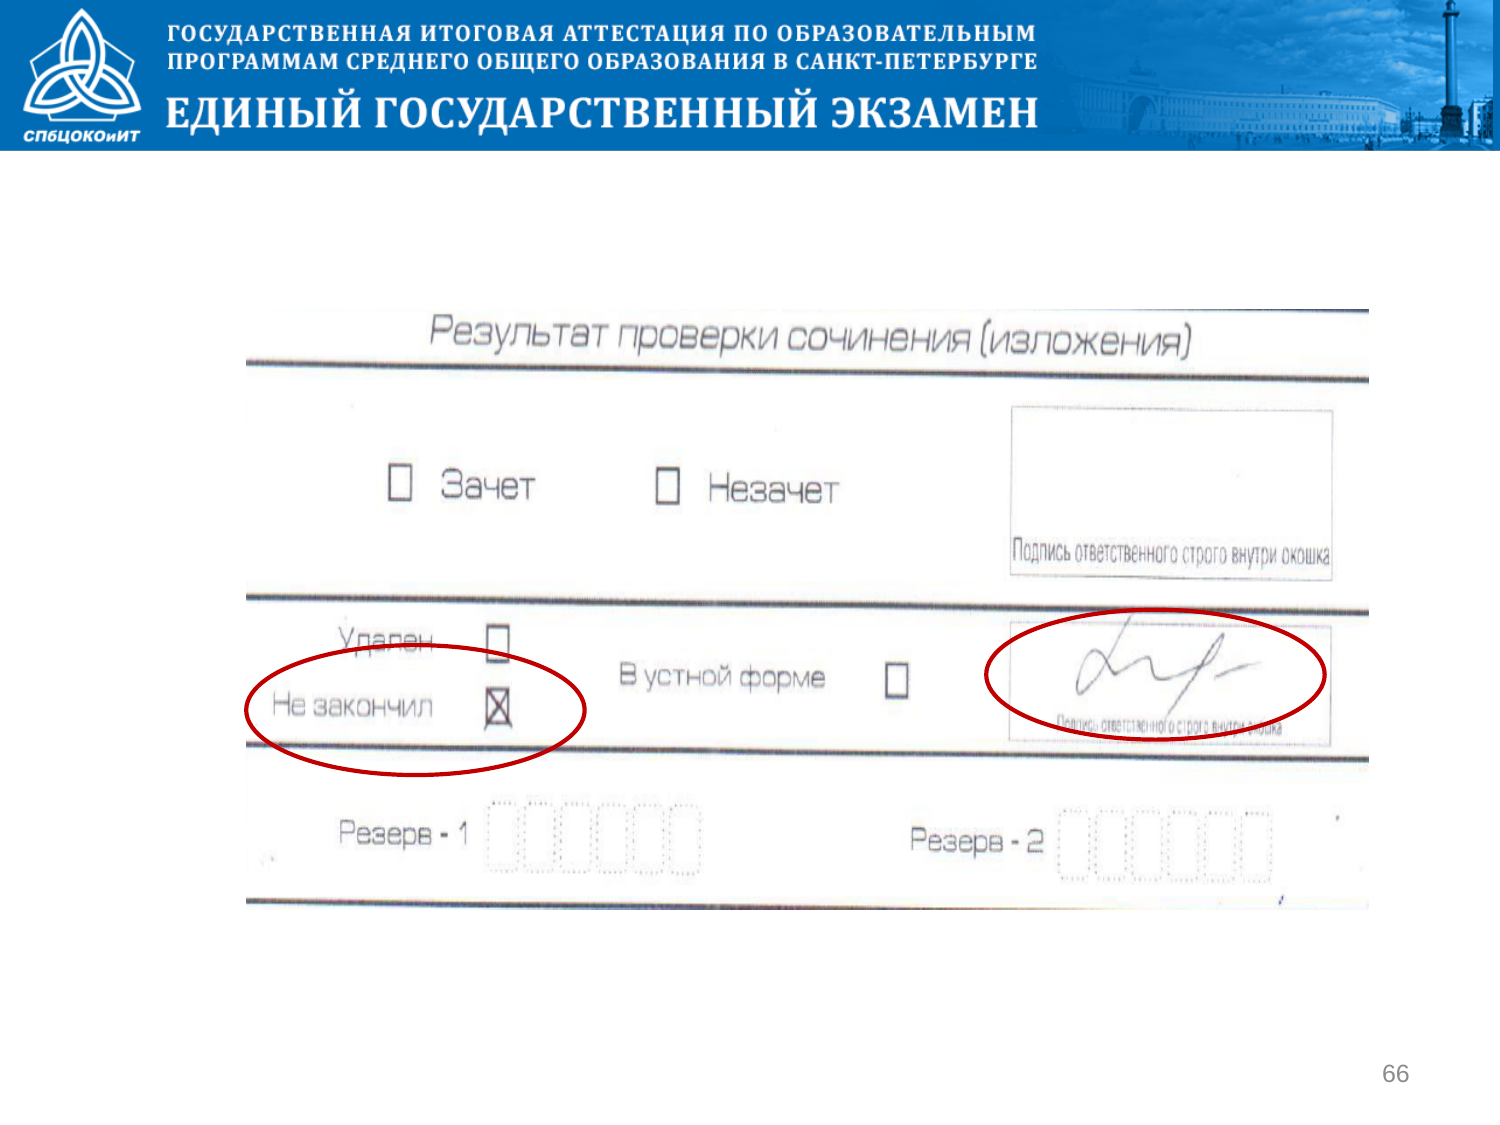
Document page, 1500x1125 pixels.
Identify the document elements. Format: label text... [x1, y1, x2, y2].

slide_number 66 [1074, 1042, 1425, 1103]
picture [0, 0, 1500, 1125]
